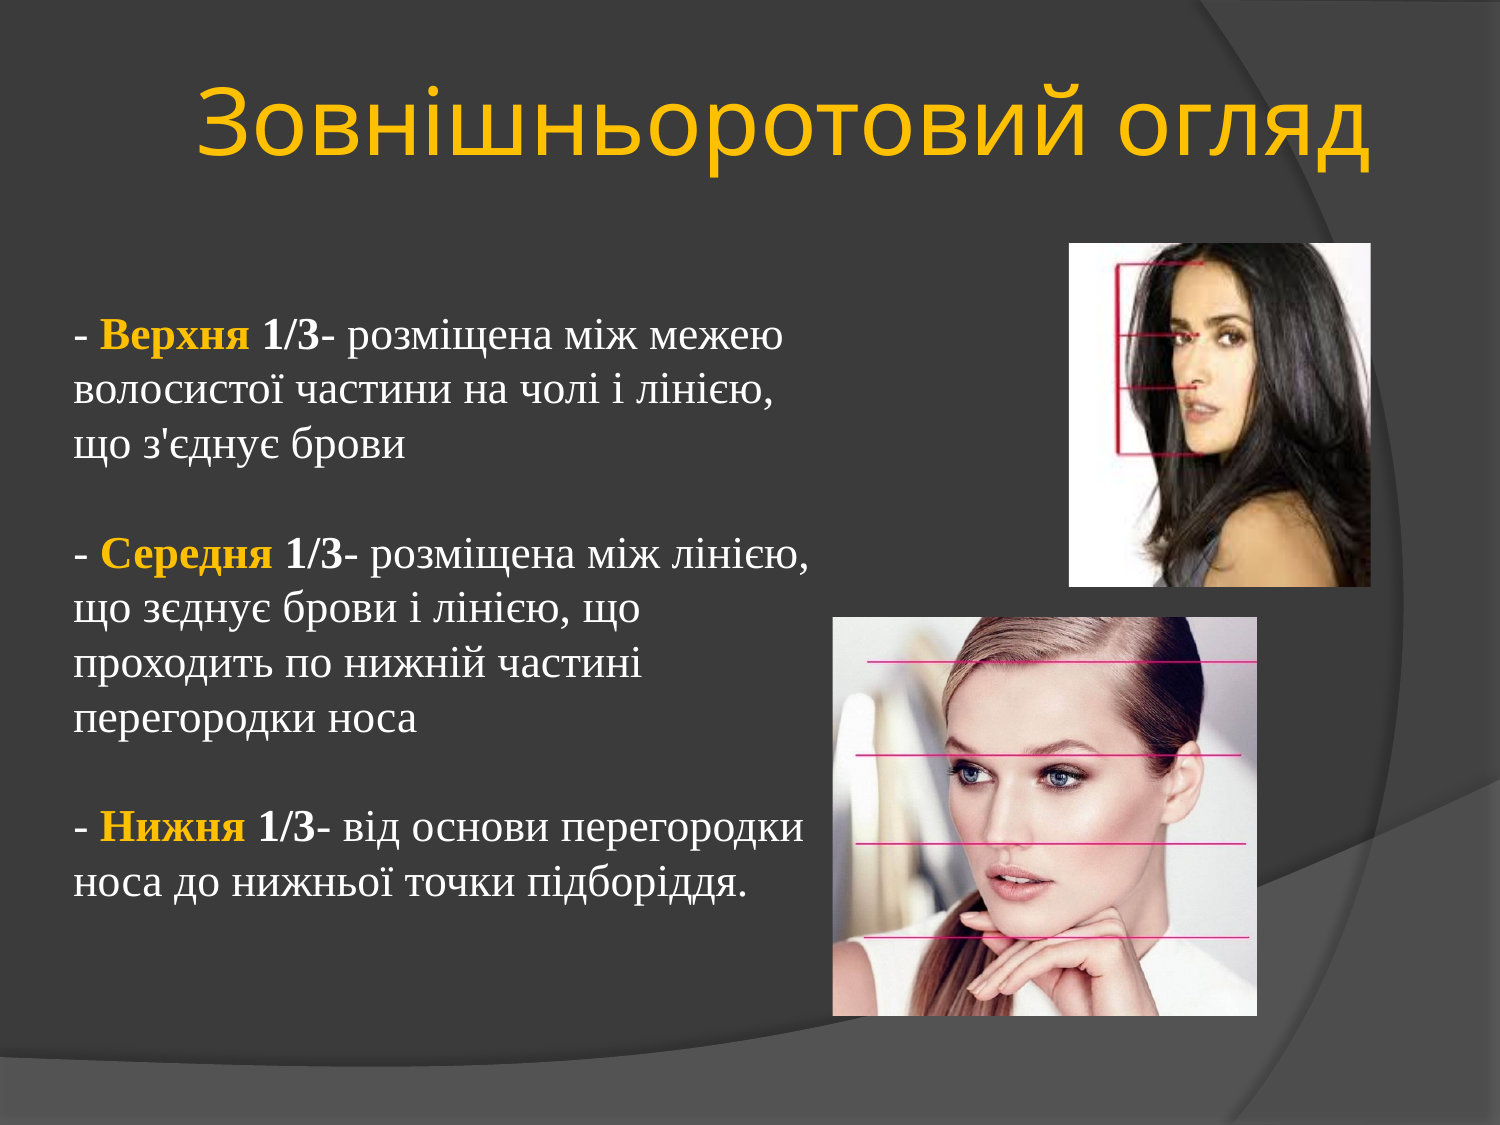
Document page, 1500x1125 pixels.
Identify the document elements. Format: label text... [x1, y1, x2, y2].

title Зовнішньоротовий огляд [171, 54, 1397, 183]
list - Верхня 1/3- розміщена між межею волосистої частини на чолі і лінією, що з'єднує брови - Середня 1/3- розміщена між лінією, що зєднує брови і лінією, що проходить по нижній частині перегородки носа - Нижня 1/3- від основи перегородки носа до нижньої точки підборіддя. [53, 255, 833, 1000]
picture [1068, 243, 1371, 587]
picture [832, 617, 1258, 1017]
